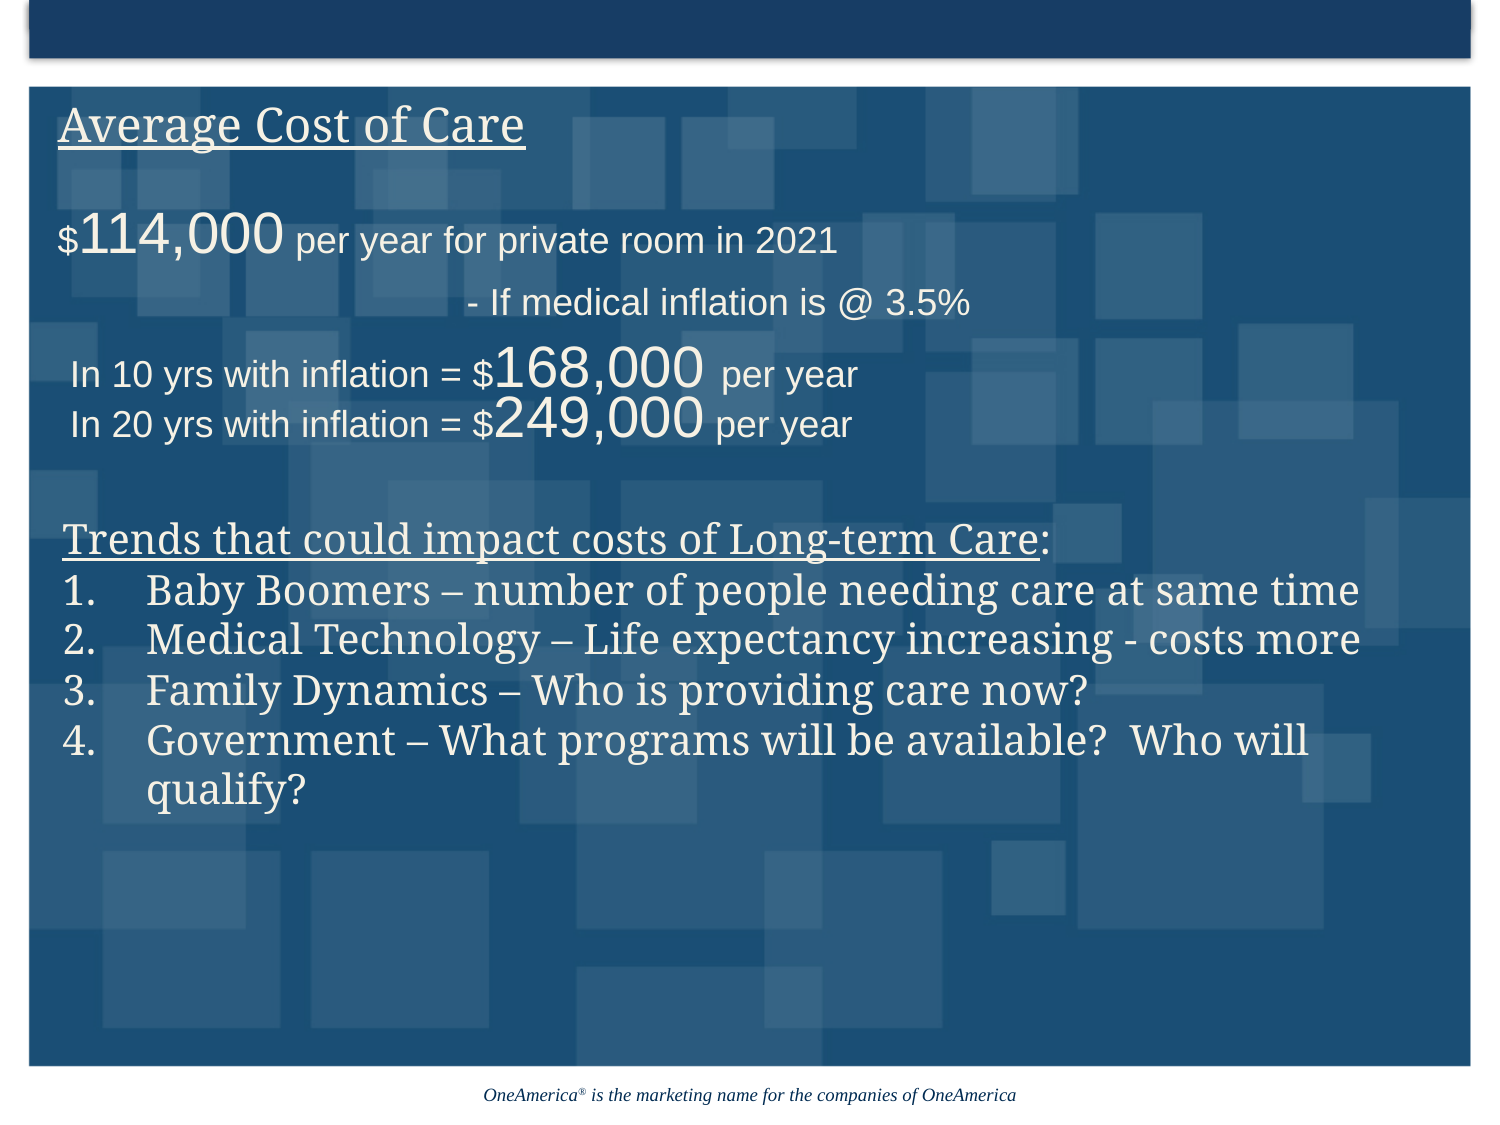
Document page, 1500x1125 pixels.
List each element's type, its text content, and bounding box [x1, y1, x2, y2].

text_box $114,000 per year for private room in 2021 [49, 187, 1163, 273]
text_box In 10 yrs with inflation = $168,000 per year [62, 321, 938, 371]
text_box Trends that could impact costs of Long-term Care: Baby Boomers – number of people needing care at same time Medical Technology – Life expectancy increasing - costs more Family Dynamics – Who is providing care now? Government – What programs will be available? Who will qualify? [54, 505, 1393, 821]
text_box - If medical inflation is @ 3.5% [459, 270, 1085, 330]
text_box In 20 yrs with inflation = $249,000 per year [62, 371, 1025, 457]
text_box Average Cost of Care [50, 87, 838, 160]
picture [0, 0, 1500, 1125]
